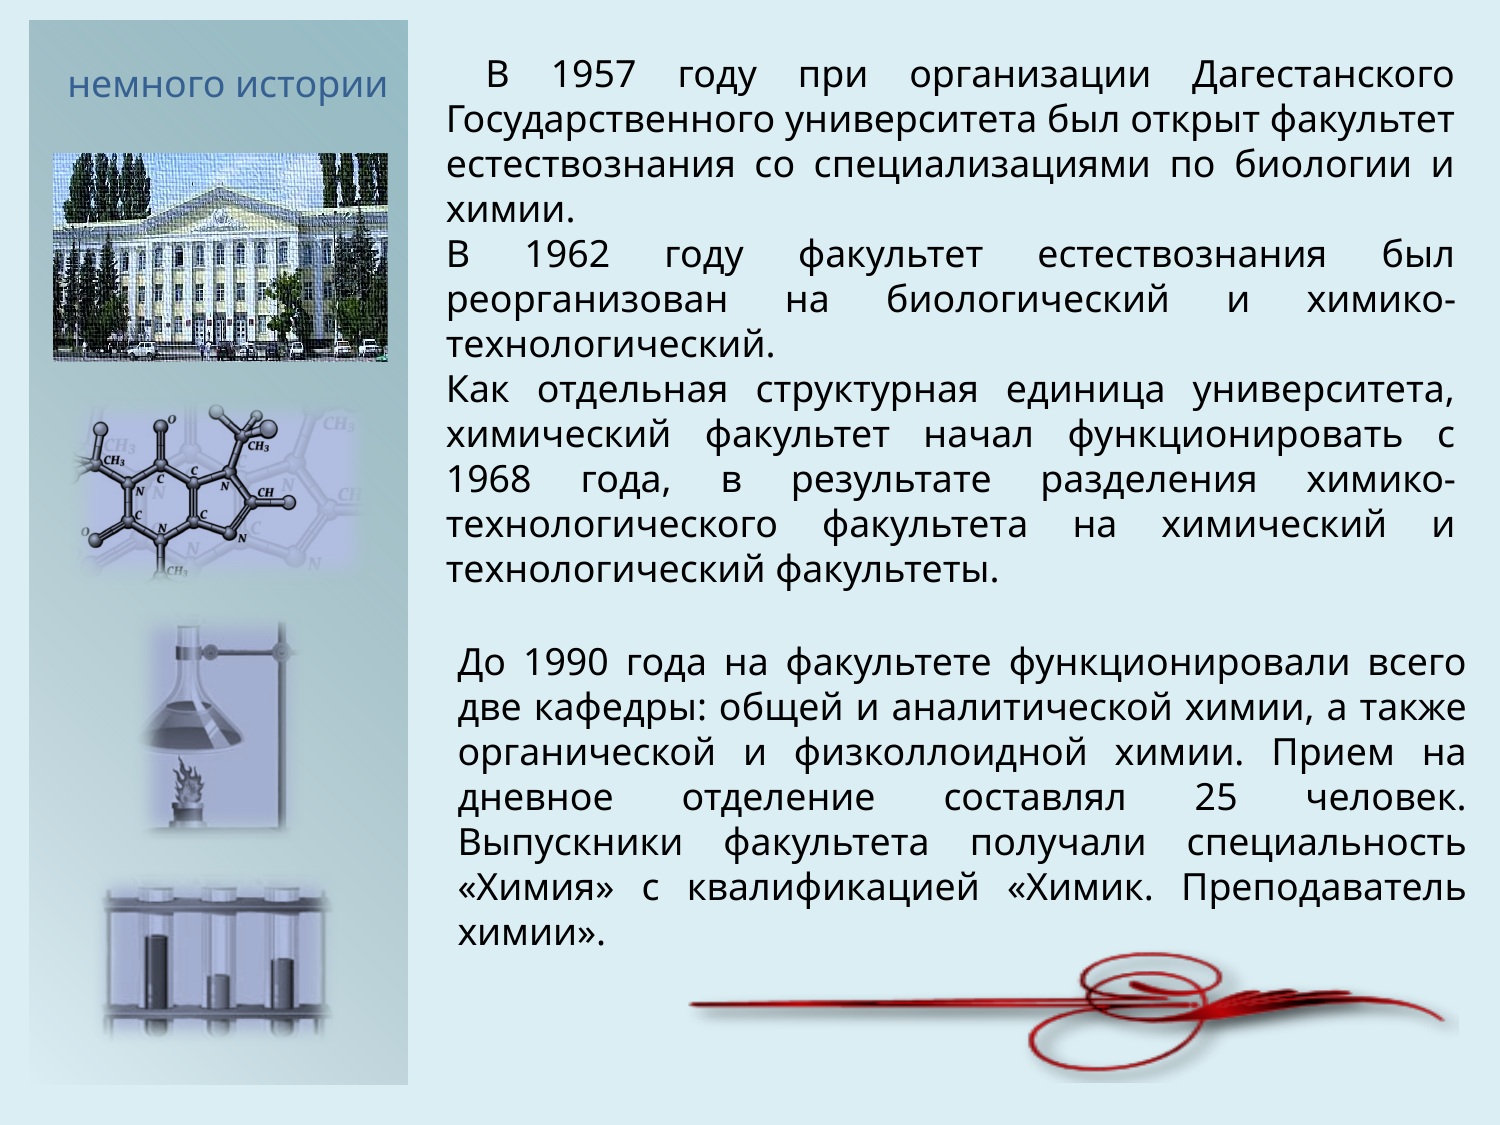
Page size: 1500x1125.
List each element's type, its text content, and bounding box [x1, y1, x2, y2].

picture [678, 949, 1459, 1083]
picture [52, 153, 388, 362]
text_box До 1990 года на факультете функционировали всего две кафедры: общей и аналитической химии, а также органической и физколлоидной химии. Прием на дневное отделение составлял 25 человек. Выпускники факультета получали специальность «Химия» с квалификацией «Химик. Преподаватель химии». [442, 630, 1483, 961]
picture [131, 609, 305, 844]
text_box В 1957 году при организации Дагестанского Государственного университета был открыт факультет естествознания со специализациями по биологии и химии. В 1962 году факультет естествознания был реорганизован на биологический и химико-технологический. Как отдельная структурная единица университета, химический факультет начал функционировать с 1968 года, в результате разделения химико-технологического факультета на химический и технологический факультеты. [430, 42, 1471, 598]
picture [68, 395, 373, 586]
text_box немного истории [52, 52, 404, 113]
text_box [27, 19, 410, 1086]
picture [90, 869, 339, 1048]
